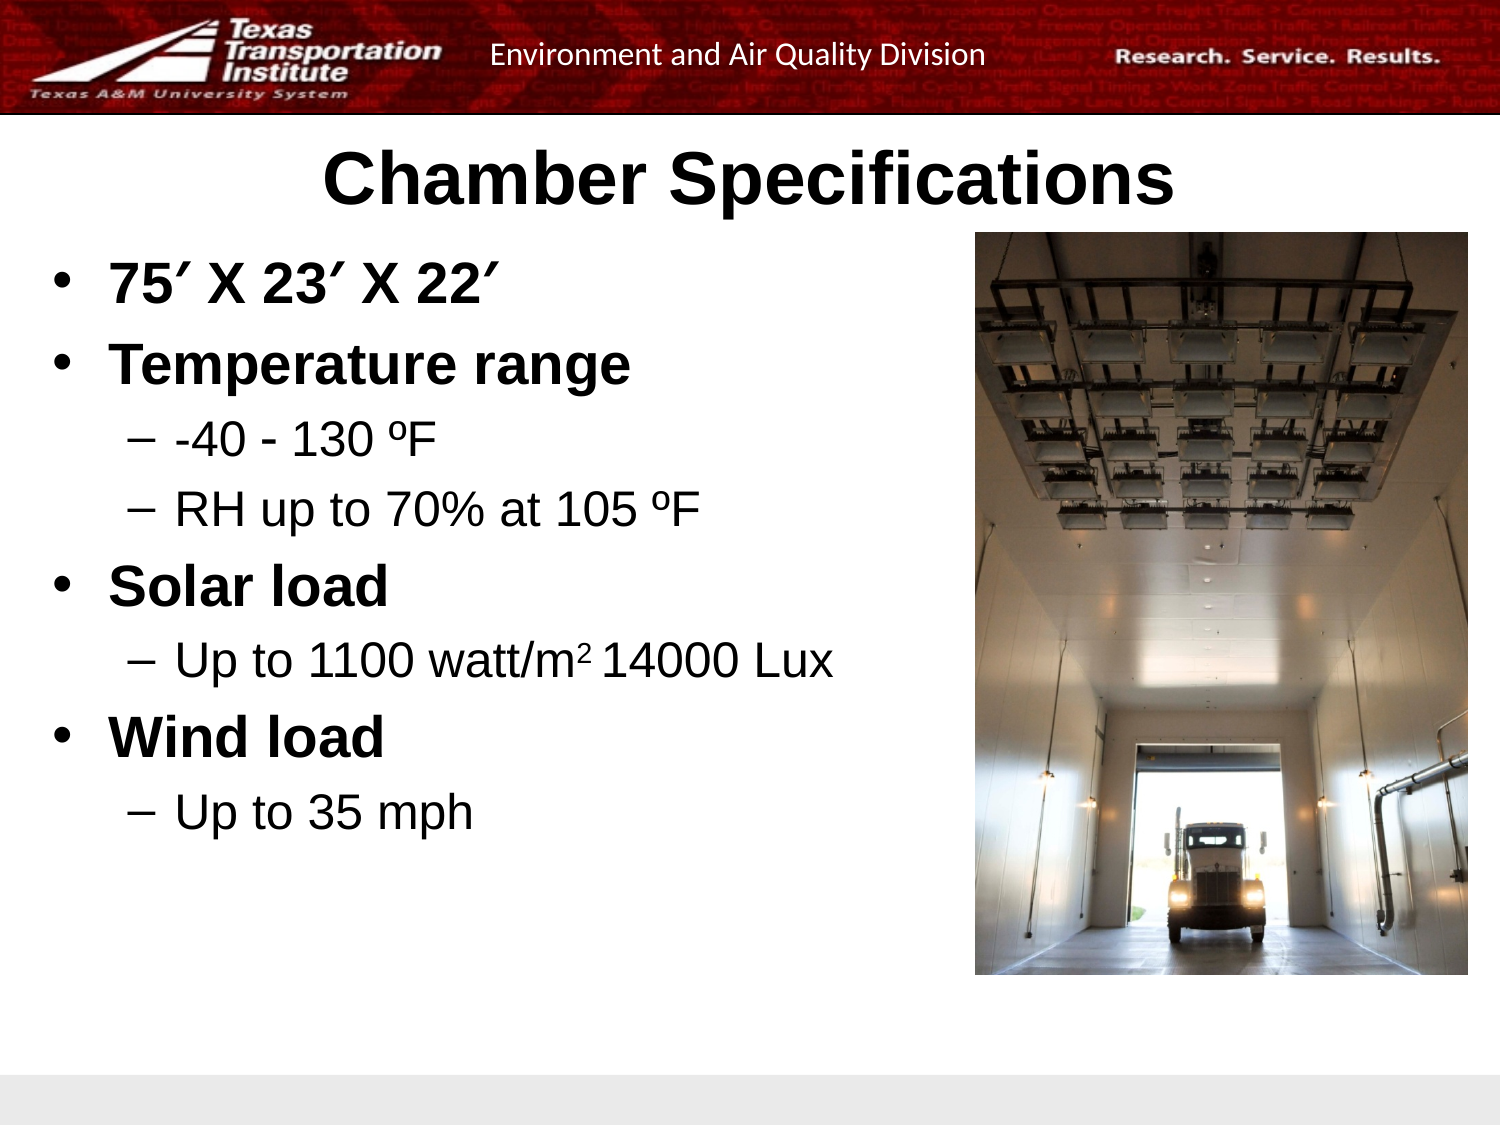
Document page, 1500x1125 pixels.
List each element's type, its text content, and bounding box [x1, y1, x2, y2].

text_box 75′ X 23′ X 22′ Temperature range -40  130 ºF RH up to 70% at 105 ºF Solar load Up to 1100 watt/m2 14000 Lux Wind load Up to 35 mph [37, 237, 1450, 1000]
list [974, 232, 1469, 976]
title Chamber Specifications [75, 112, 1425, 238]
picture [0, 0, 1500, 113]
